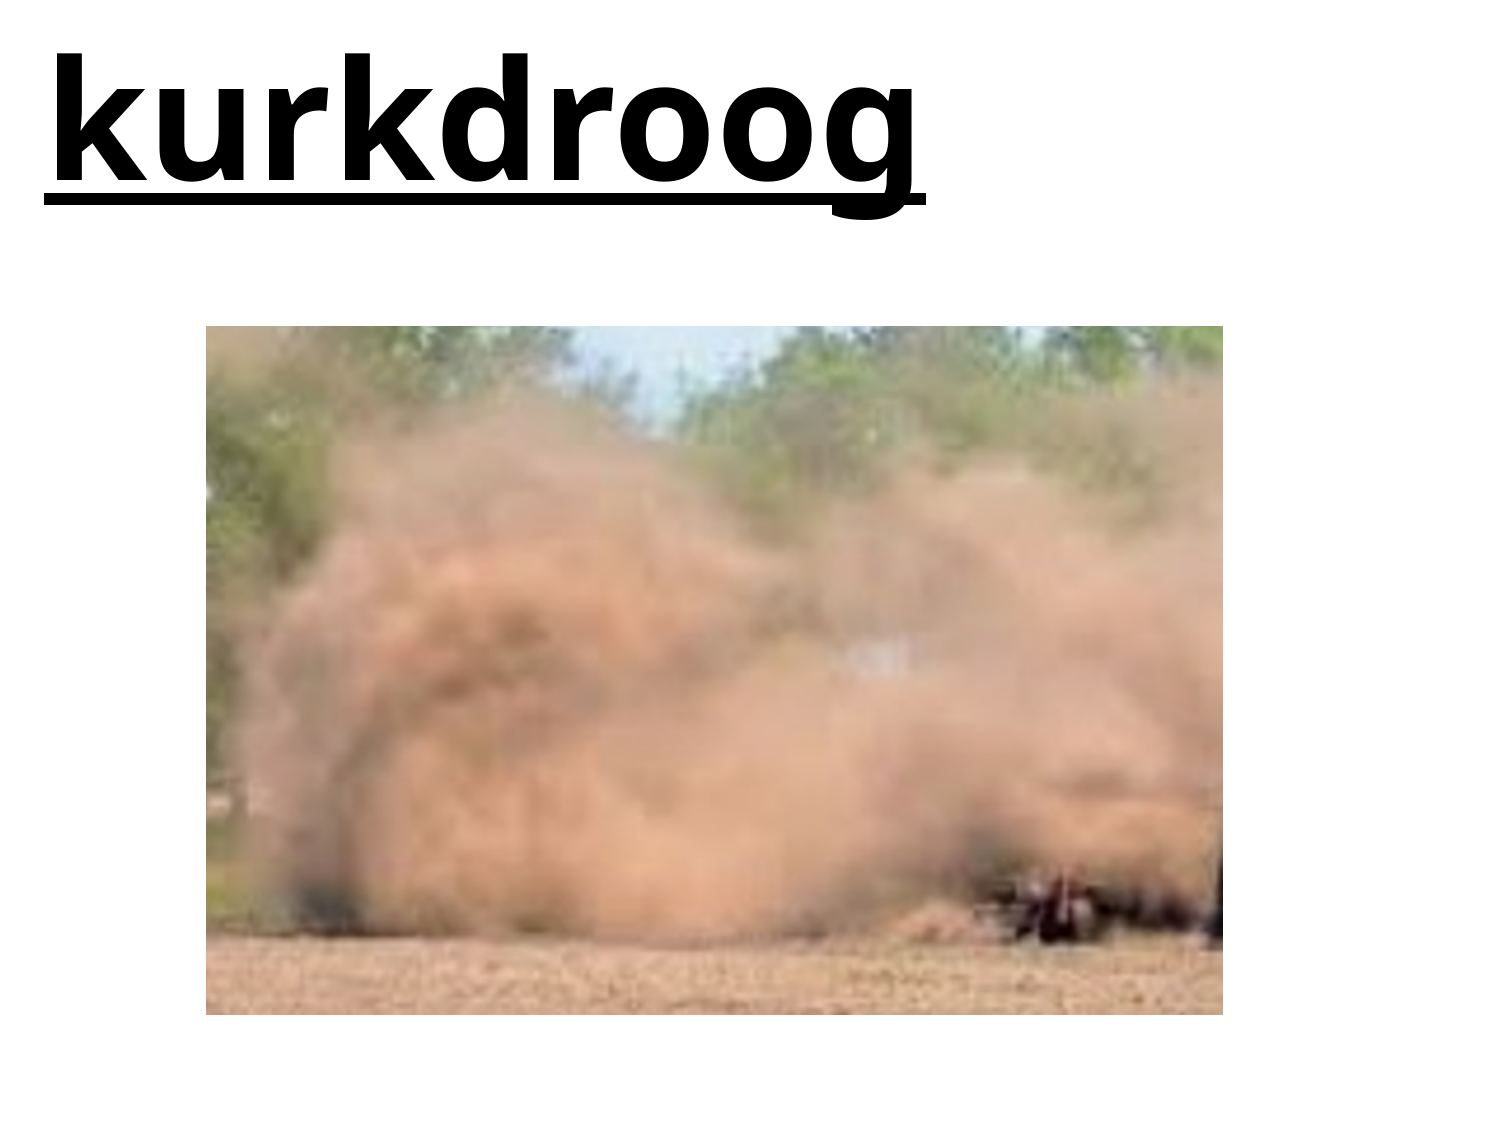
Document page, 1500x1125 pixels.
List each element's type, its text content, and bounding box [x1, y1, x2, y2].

picture [206, 325, 1223, 1015]
text_box kurkdroog [29, 6, 1500, 221]
